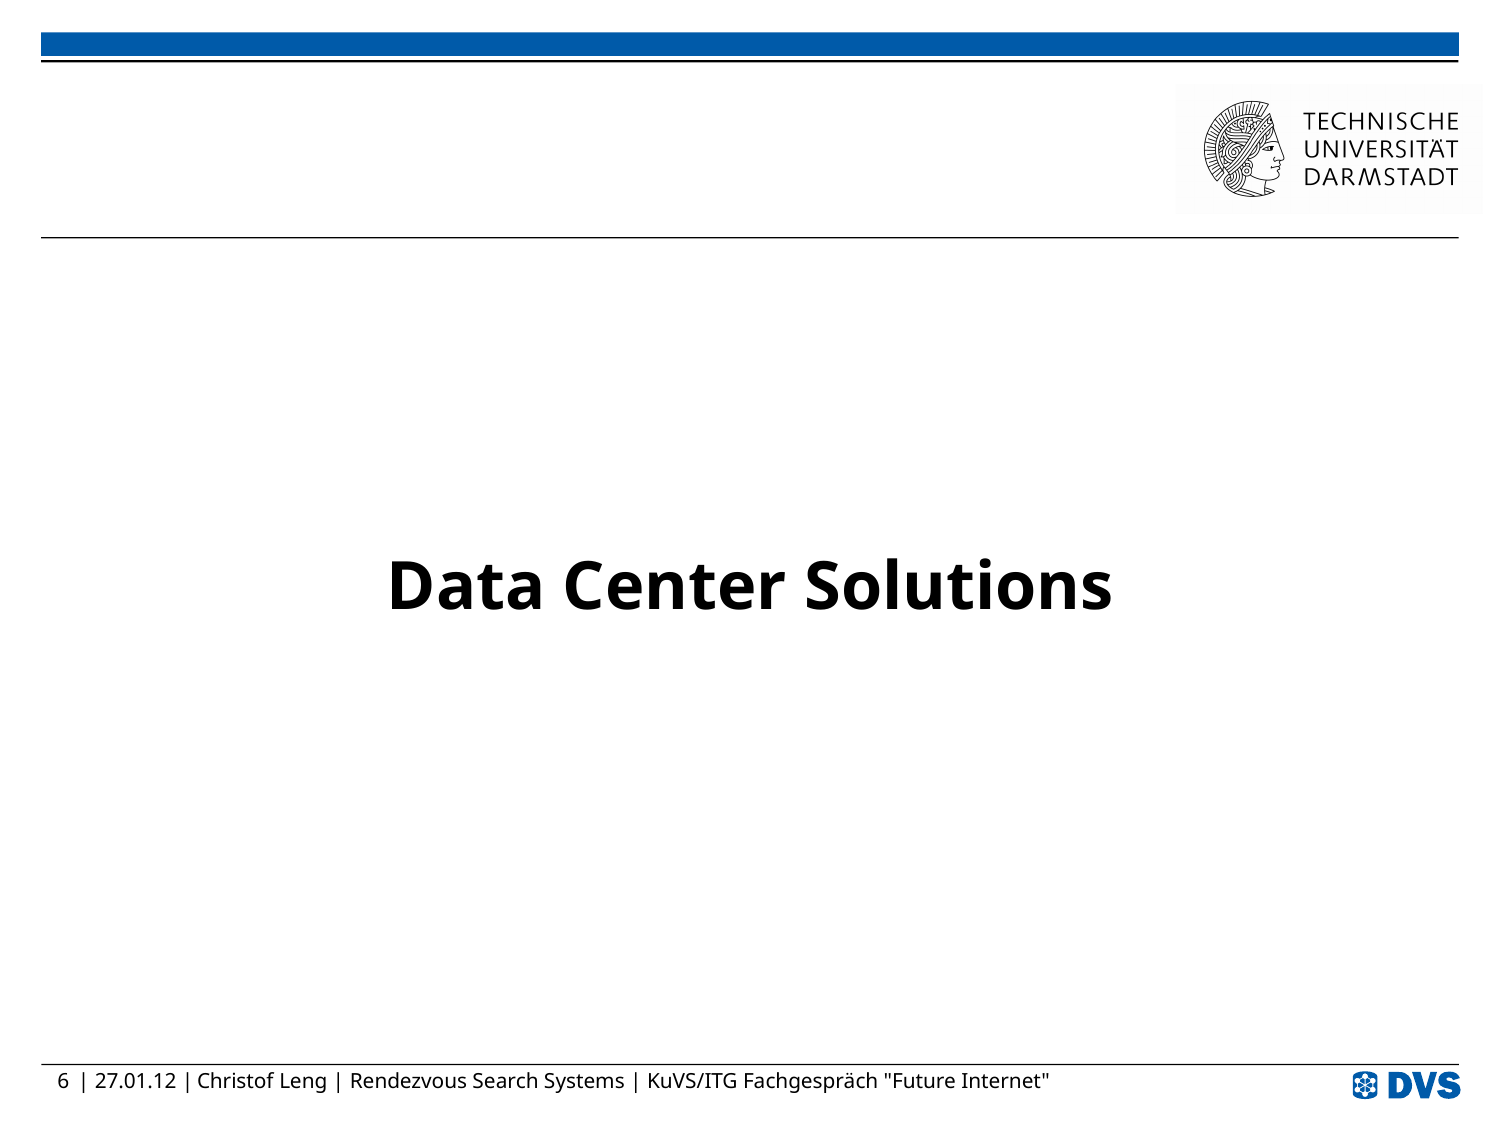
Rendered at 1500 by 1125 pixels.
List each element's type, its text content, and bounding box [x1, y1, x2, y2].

slide_number 6 [41, 1067, 69, 1103]
picture [1175, 84, 1483, 214]
title Data Center Solutions [41, 462, 1460, 705]
footer Christof Leng | Rendezvous Search Systems | KuVS/ITG Fachgespräch "Future Internet" [197, 1067, 1341, 1103]
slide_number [77, 1068, 197, 1103]
